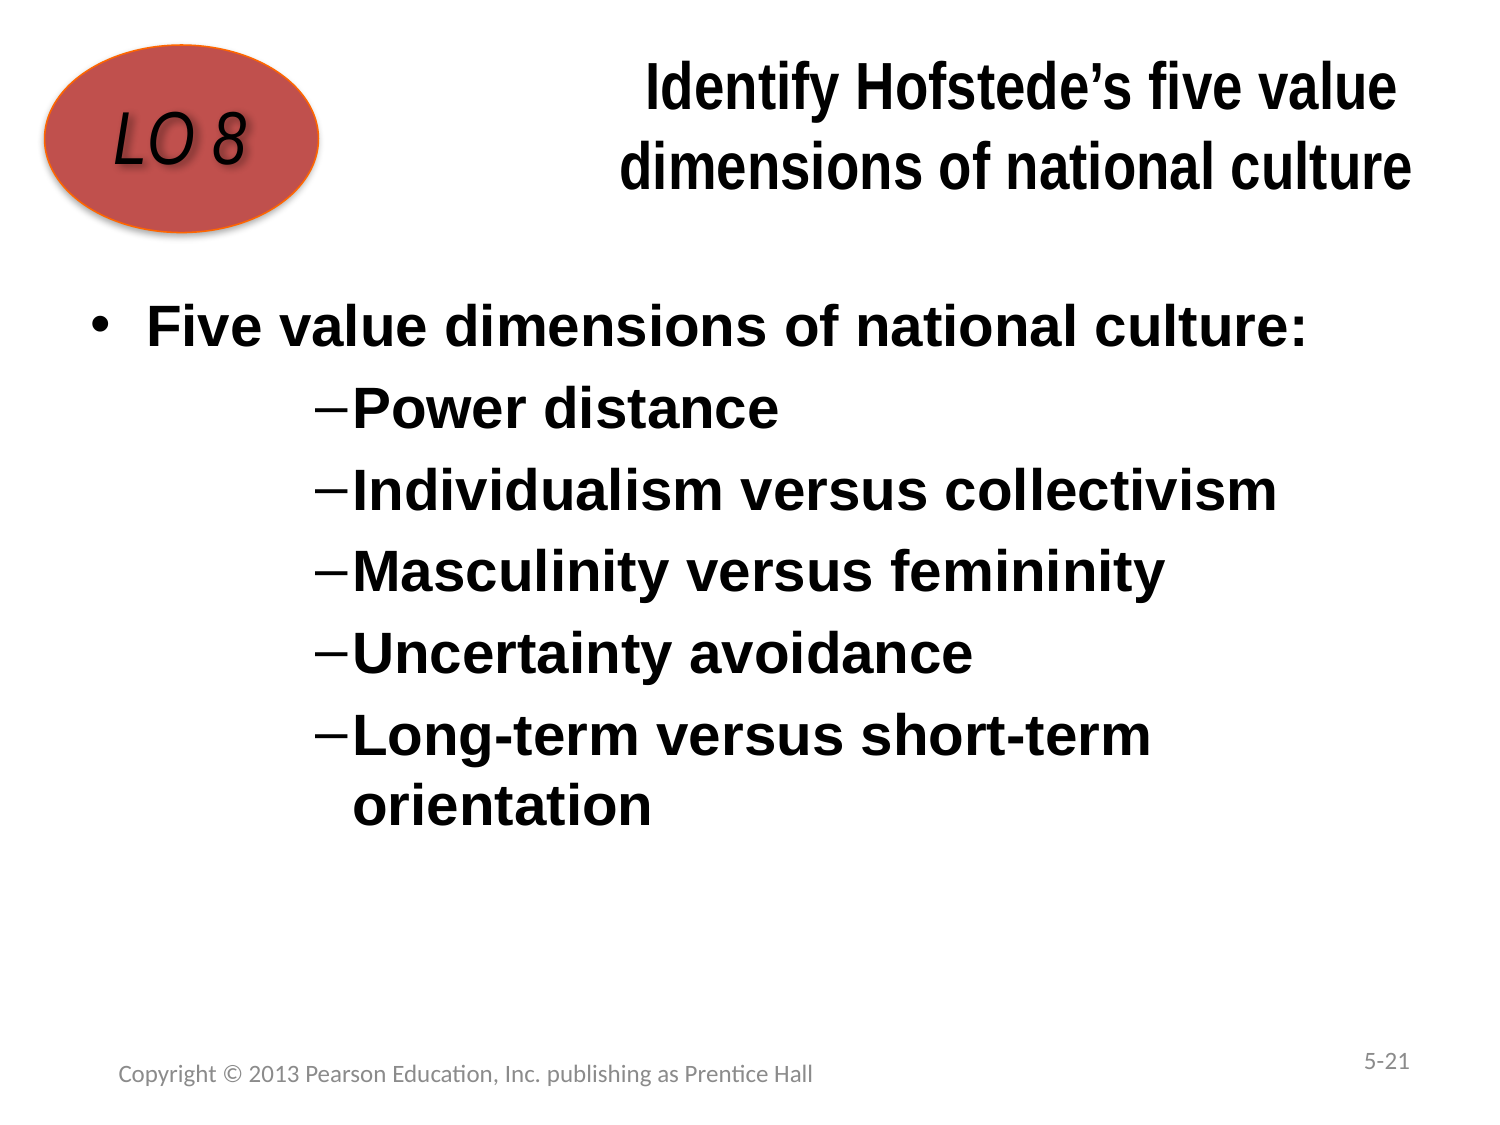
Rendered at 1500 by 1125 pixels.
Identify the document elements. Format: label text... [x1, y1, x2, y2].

slide_number 5-21 [1325, 1029, 1425, 1090]
list Five value dimensions of national culture: Power distance Individualism versus collectivism Masculinity versus femininity Uncertainty avoidance Long-term versus short-term orientation [74, 280, 1426, 931]
text_box LO 8 [86, 81, 274, 187]
footer Copyright © 2013 Pearson Education, Inc. publishing as Prentice Hall [75, 1042, 859, 1103]
text_box [43, 44, 320, 234]
title Identify Hofstede’s five value dimensions of national culture [79, 4, 1430, 242]
